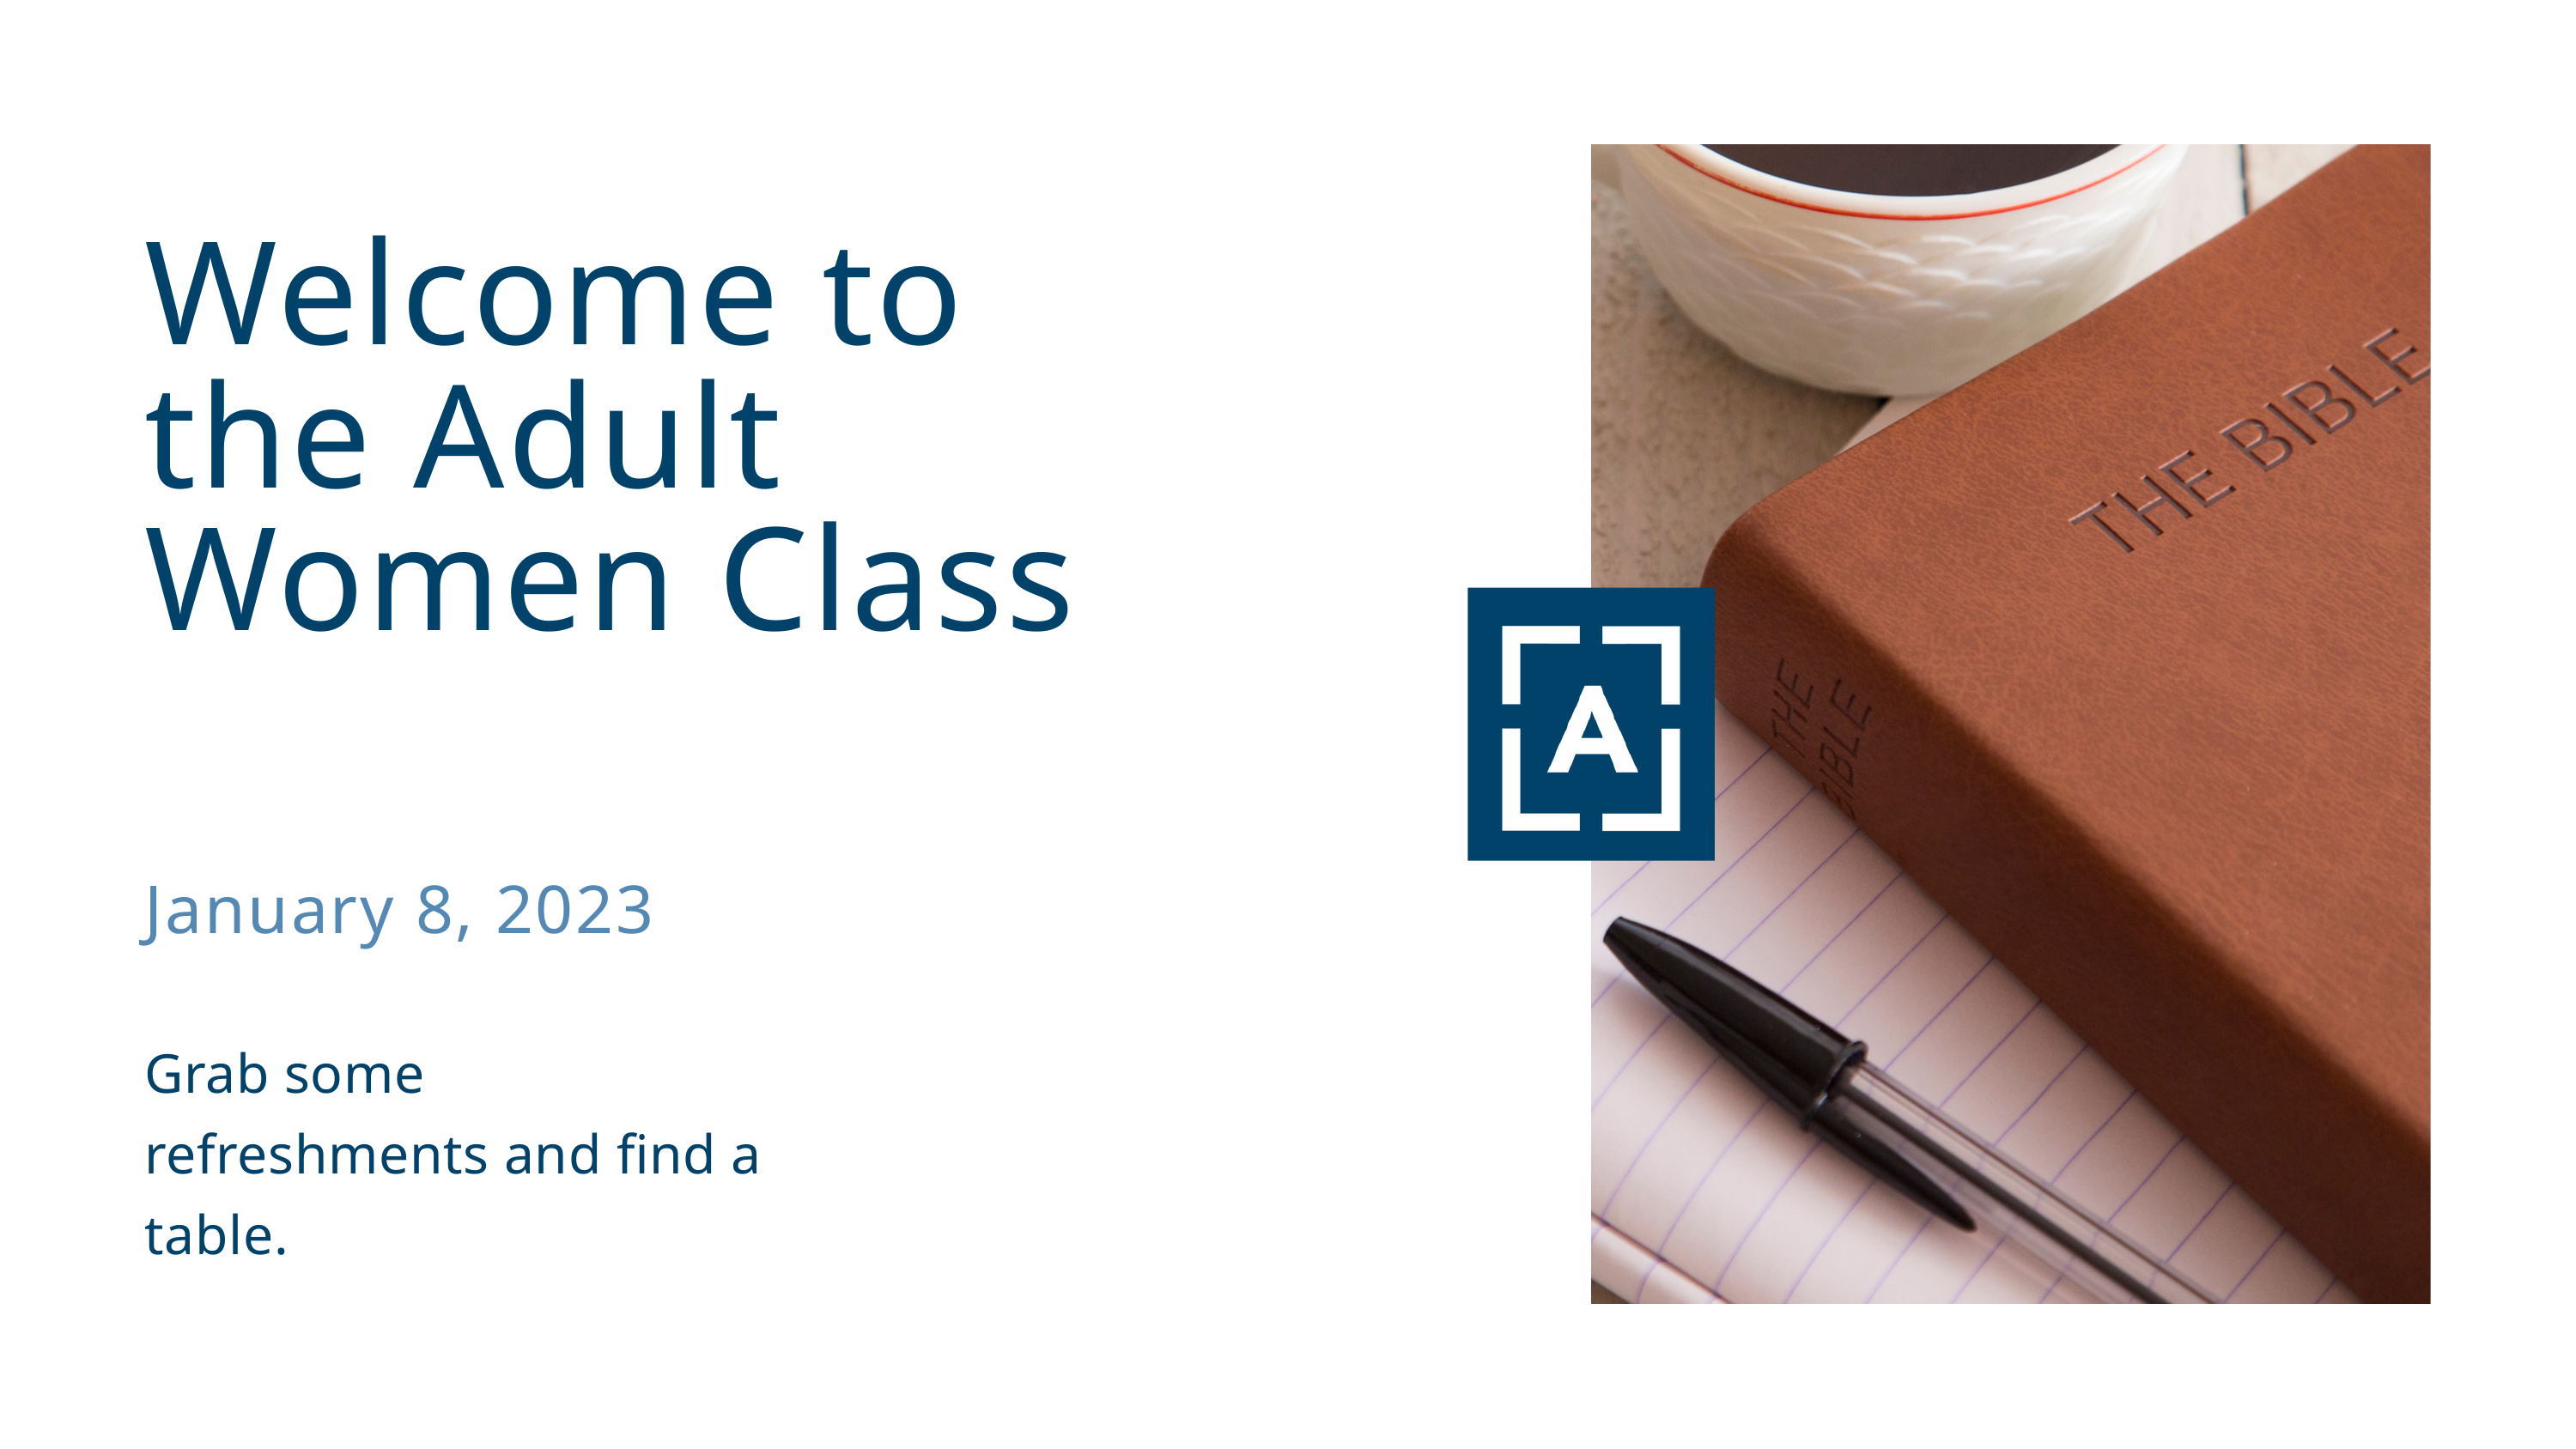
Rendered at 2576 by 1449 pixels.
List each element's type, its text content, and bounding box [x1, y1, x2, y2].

picture [1484, 144, 2431, 1304]
text_box January 8, 2023 [144, 867, 1224, 948]
text_box Welcome to the Adult Women Class [144, 230, 1224, 660]
text_box [1467, 587, 1587, 861]
text_box Grab some refreshments and find a table. [144, 1023, 779, 1265]
